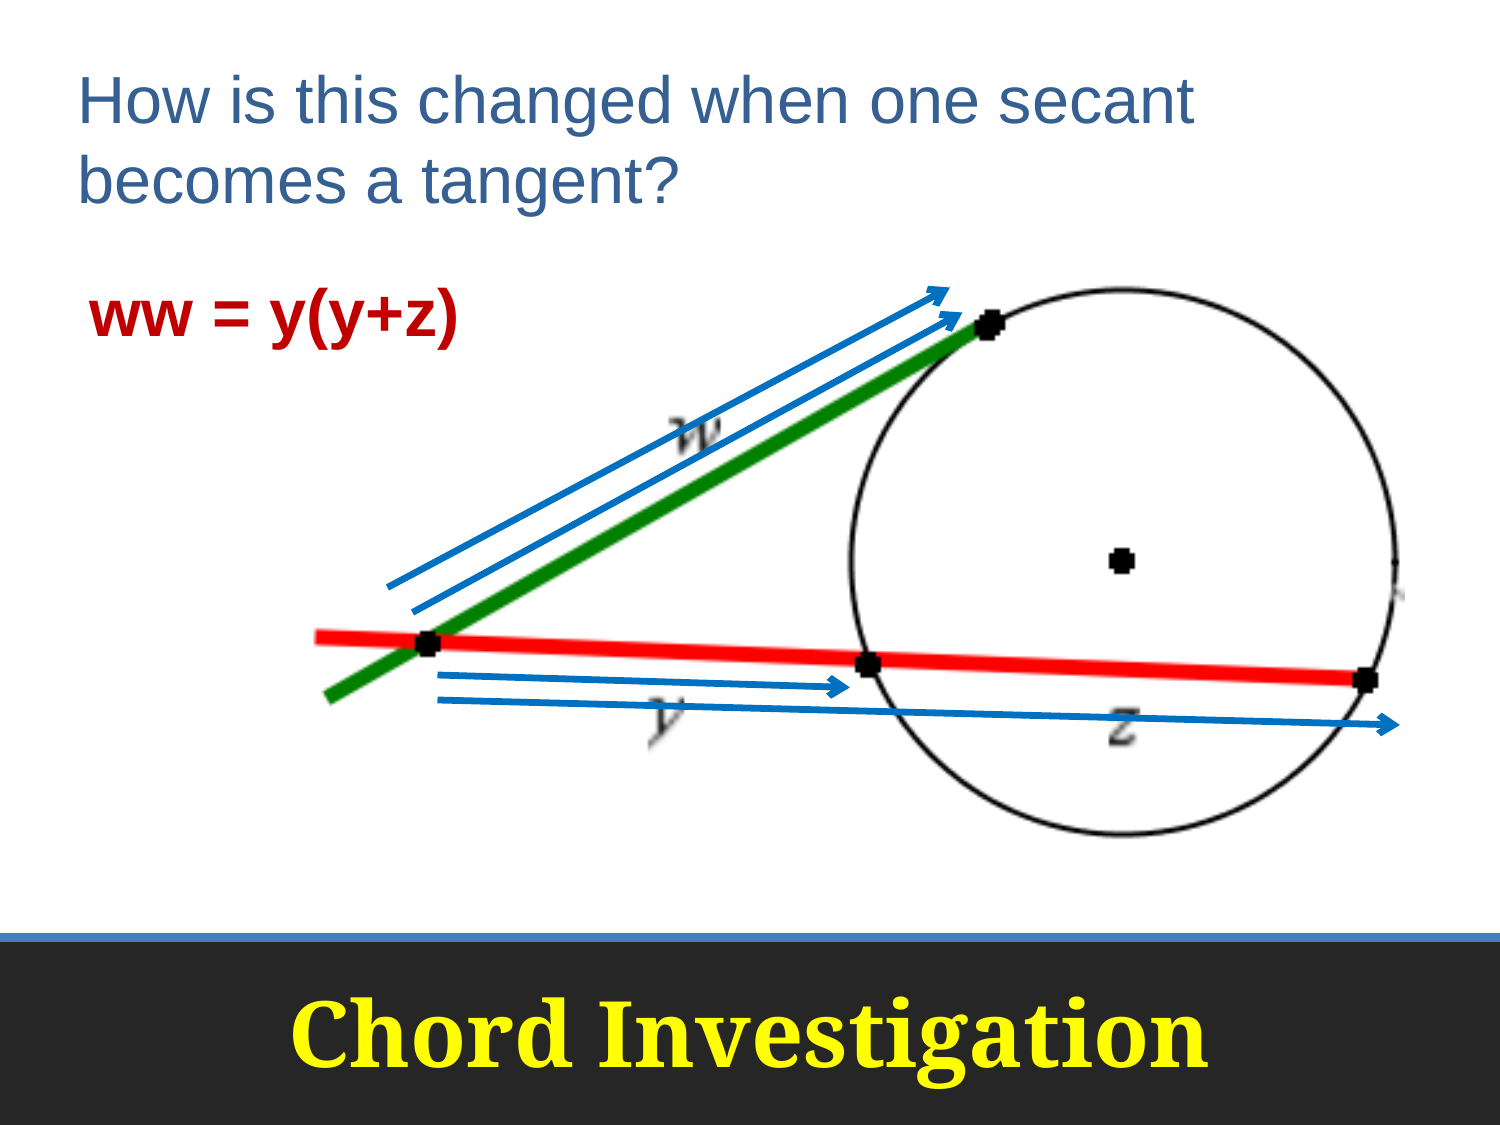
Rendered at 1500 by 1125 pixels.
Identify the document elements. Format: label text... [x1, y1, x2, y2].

picture [312, 274, 1405, 847]
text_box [387, 287, 951, 588]
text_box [412, 312, 963, 613]
title Chord Investigation [75, 937, 1425, 1125]
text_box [437, 699, 1401, 726]
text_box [437, 674, 851, 688]
text_box ww = y(y+z) [74, 262, 675, 358]
text_box How is this changed when one secant becomes a tangent? [62, 49, 1300, 225]
